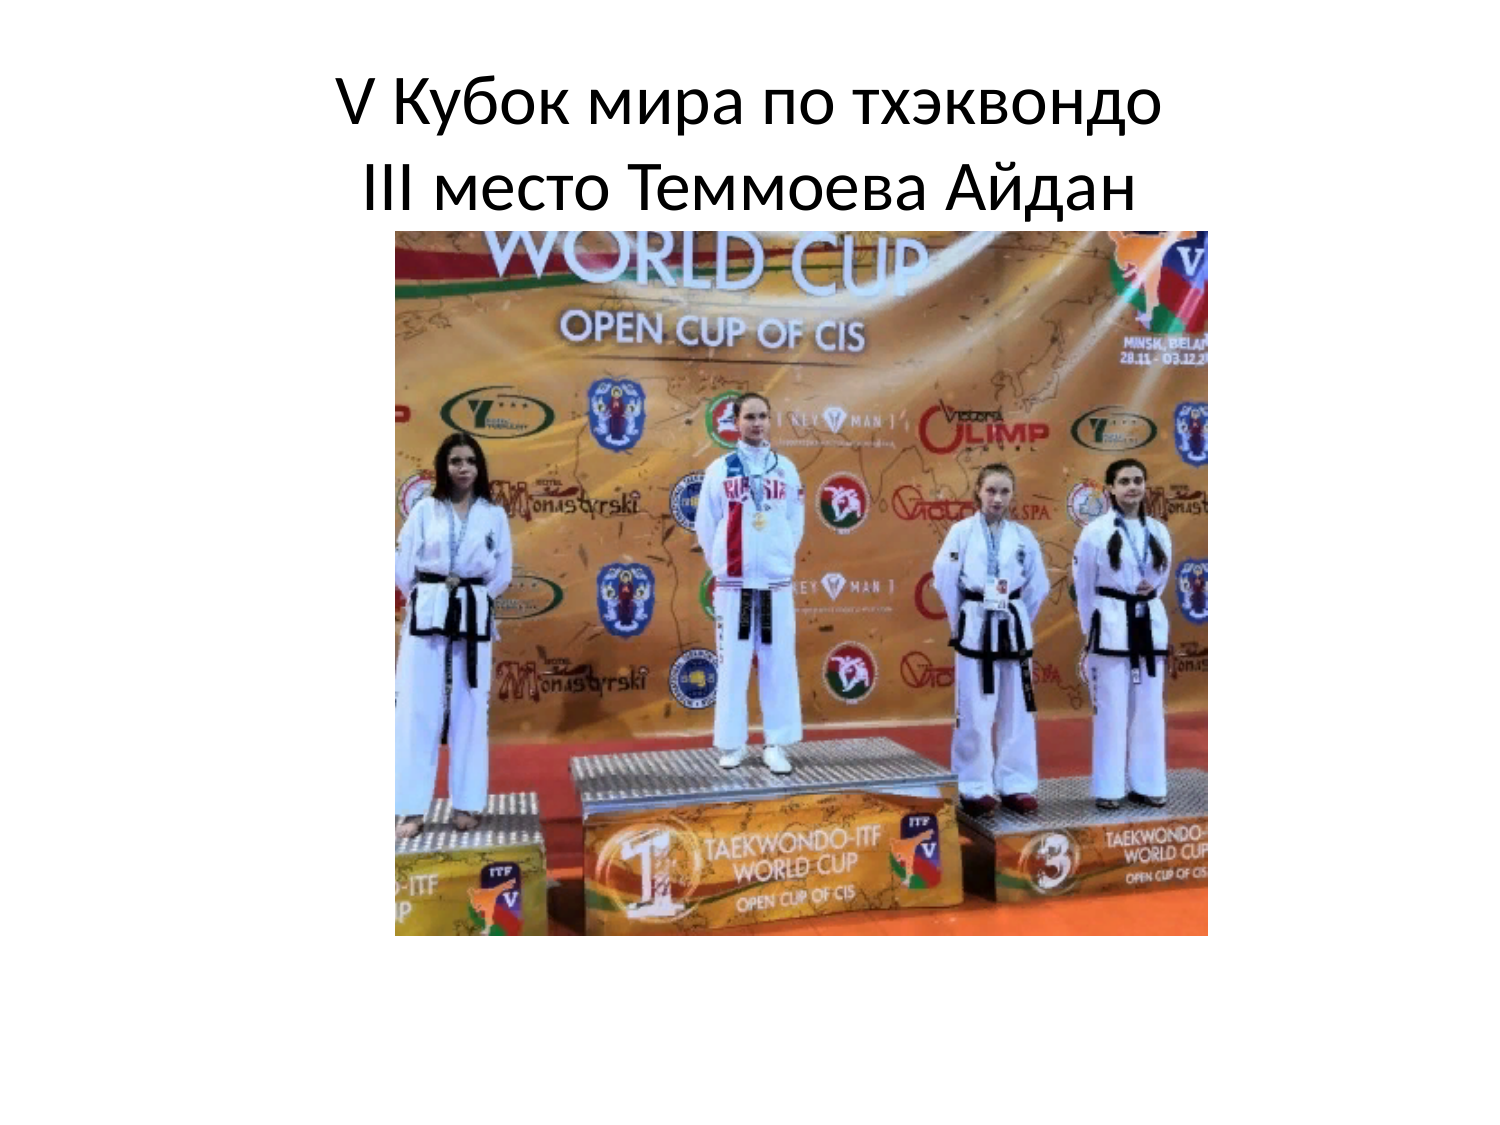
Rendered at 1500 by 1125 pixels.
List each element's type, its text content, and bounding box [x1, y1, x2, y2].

picture [395, 231, 1209, 936]
title V Кубок мира по тхэквондо III место Теммоева Айдан [75, 45, 1425, 233]
